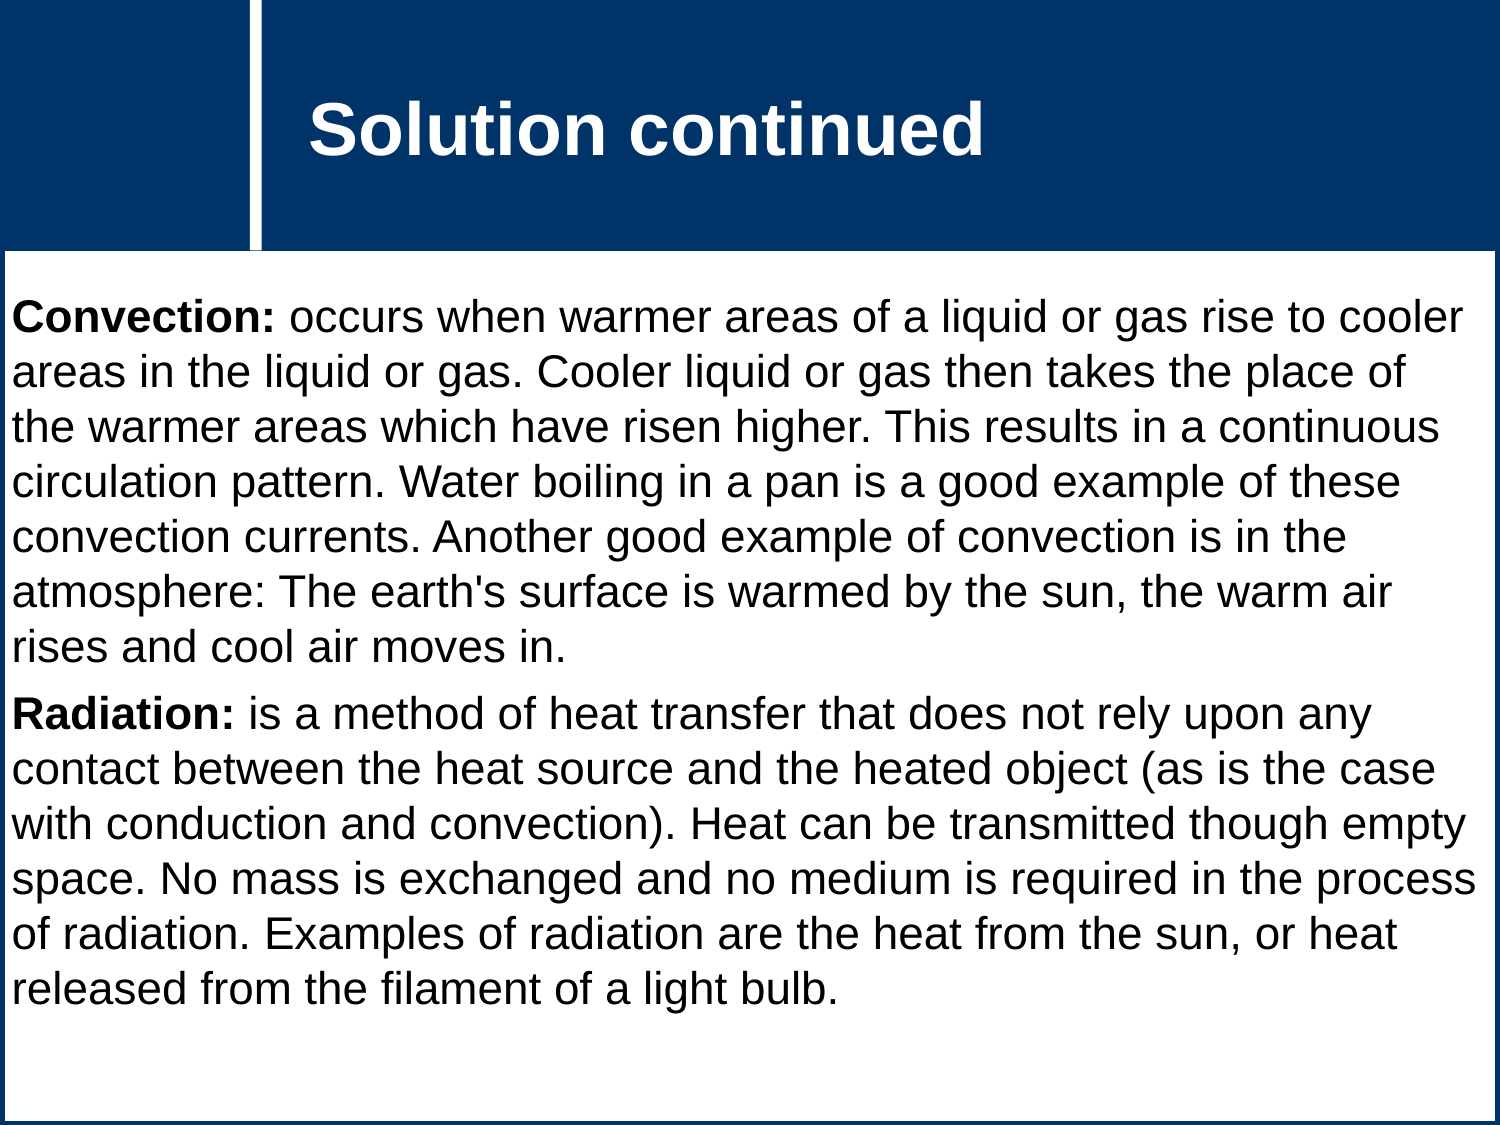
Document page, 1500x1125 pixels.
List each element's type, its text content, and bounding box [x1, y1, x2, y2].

text_box [0, 259, 1500, 1125]
text_box Convection: occurs when warmer areas of a liquid or gas rise to cooler areas in the liquid or gas. Cooler liquid or gas then takes the place of the warmer areas which have risen higher. This results in a continuous circulation pattern. Water boiling in a pan is a good example of these convection currents. Another good example of convection is in the atmosphere: The earth's surface is warmed by the sun, the warm air rises and cool air moves in. Radiation: is a method of heat transfer that does not rely upon any contact between the heat source and the heated object (as is the case with conduction and convection). Heat can be transmitted though empty space. No mass is exchanged and no medium is required in the process of radiation. Examples of radiation are the heat from the sun, or heat released from the filament of a light bulb. [0, 278, 1497, 1021]
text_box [0, 0, 1500, 251]
